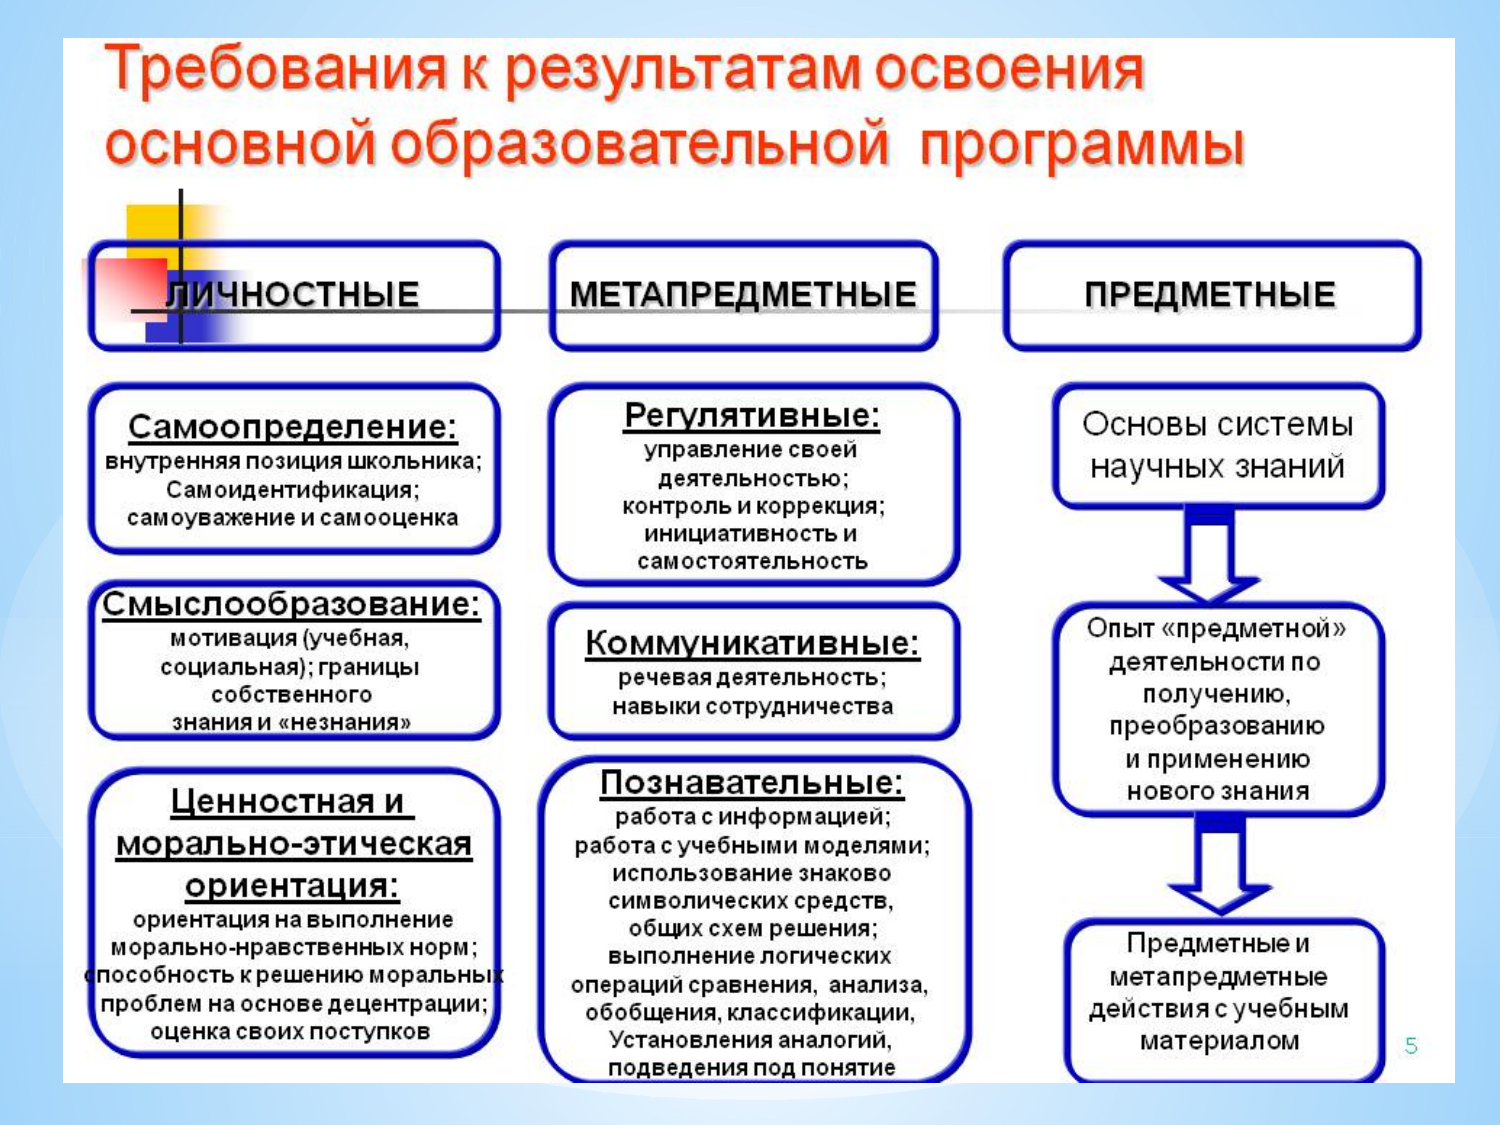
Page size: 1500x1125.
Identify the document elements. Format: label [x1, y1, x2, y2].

list [62, 38, 1455, 1083]
